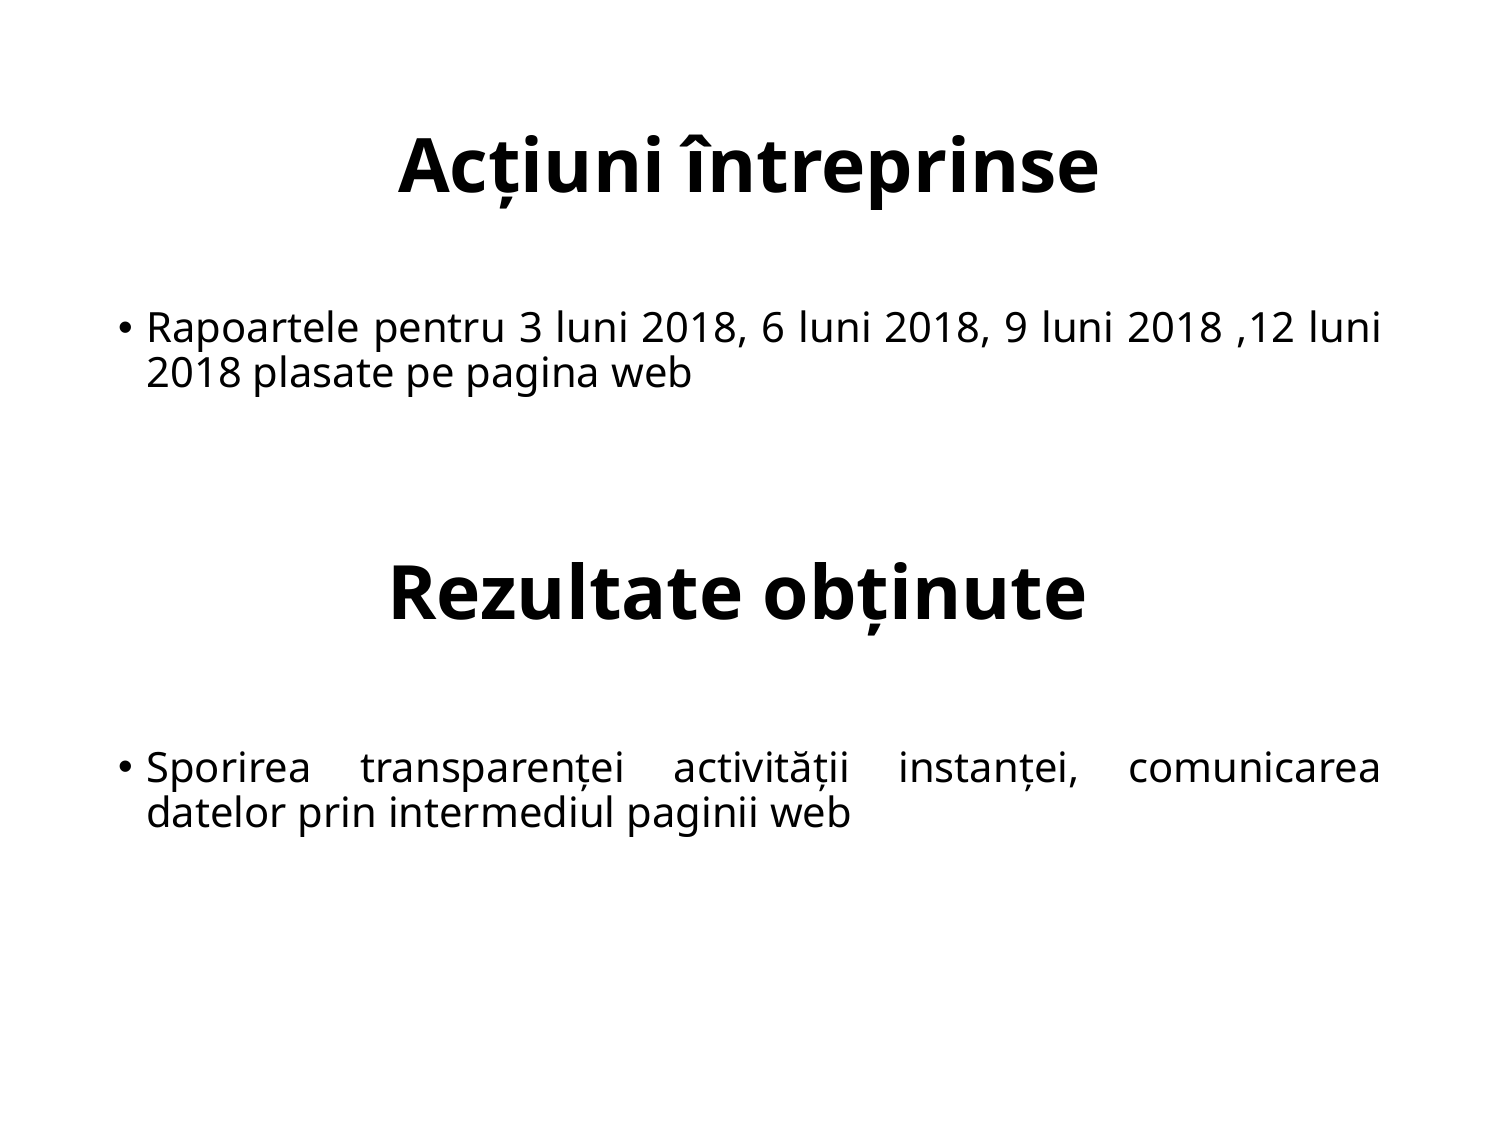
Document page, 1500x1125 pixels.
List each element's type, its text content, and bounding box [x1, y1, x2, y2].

text_box Rezultate obținute [90, 486, 1385, 705]
title Acțiuni întreprinse [103, 59, 1397, 278]
text_box Sporirea transparenței activității instanței, comunicarea datelor prin intermediul paginii web [103, 739, 1397, 866]
list Rapoartele pentru 3 luni 2018, 6 luni 2018, 9 luni 2018 ,12 luni 2018 plasate pe pagina web [103, 299, 1397, 426]
